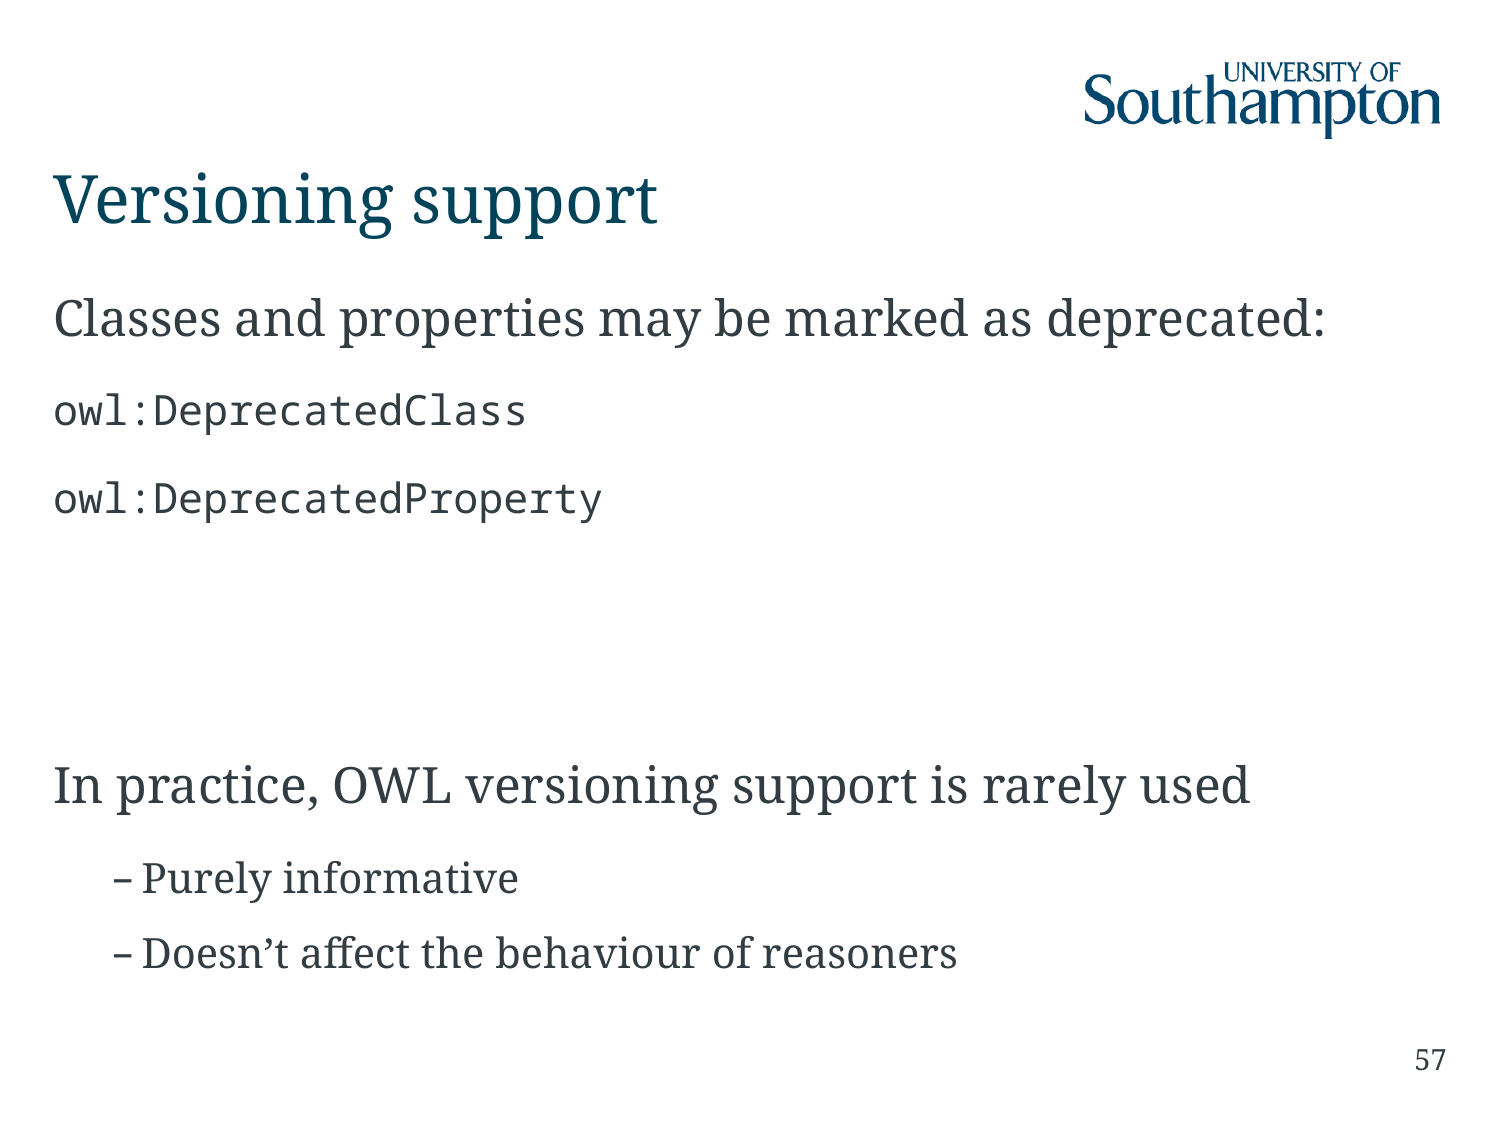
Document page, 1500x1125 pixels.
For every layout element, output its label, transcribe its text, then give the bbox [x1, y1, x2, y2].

title Versioning support [52, 148, 1448, 256]
picture [1085, 62, 1440, 139]
slide_number 57 [1328, 1033, 1448, 1083]
list Classes and properties may be marked as deprecated: owl:DeprecatedClass owl:DeprecatedProperty In practice, OWL versioning support is rarely used Purely informative Doesn’t affect the behaviour of reasoners [52, 278, 1448, 1011]
